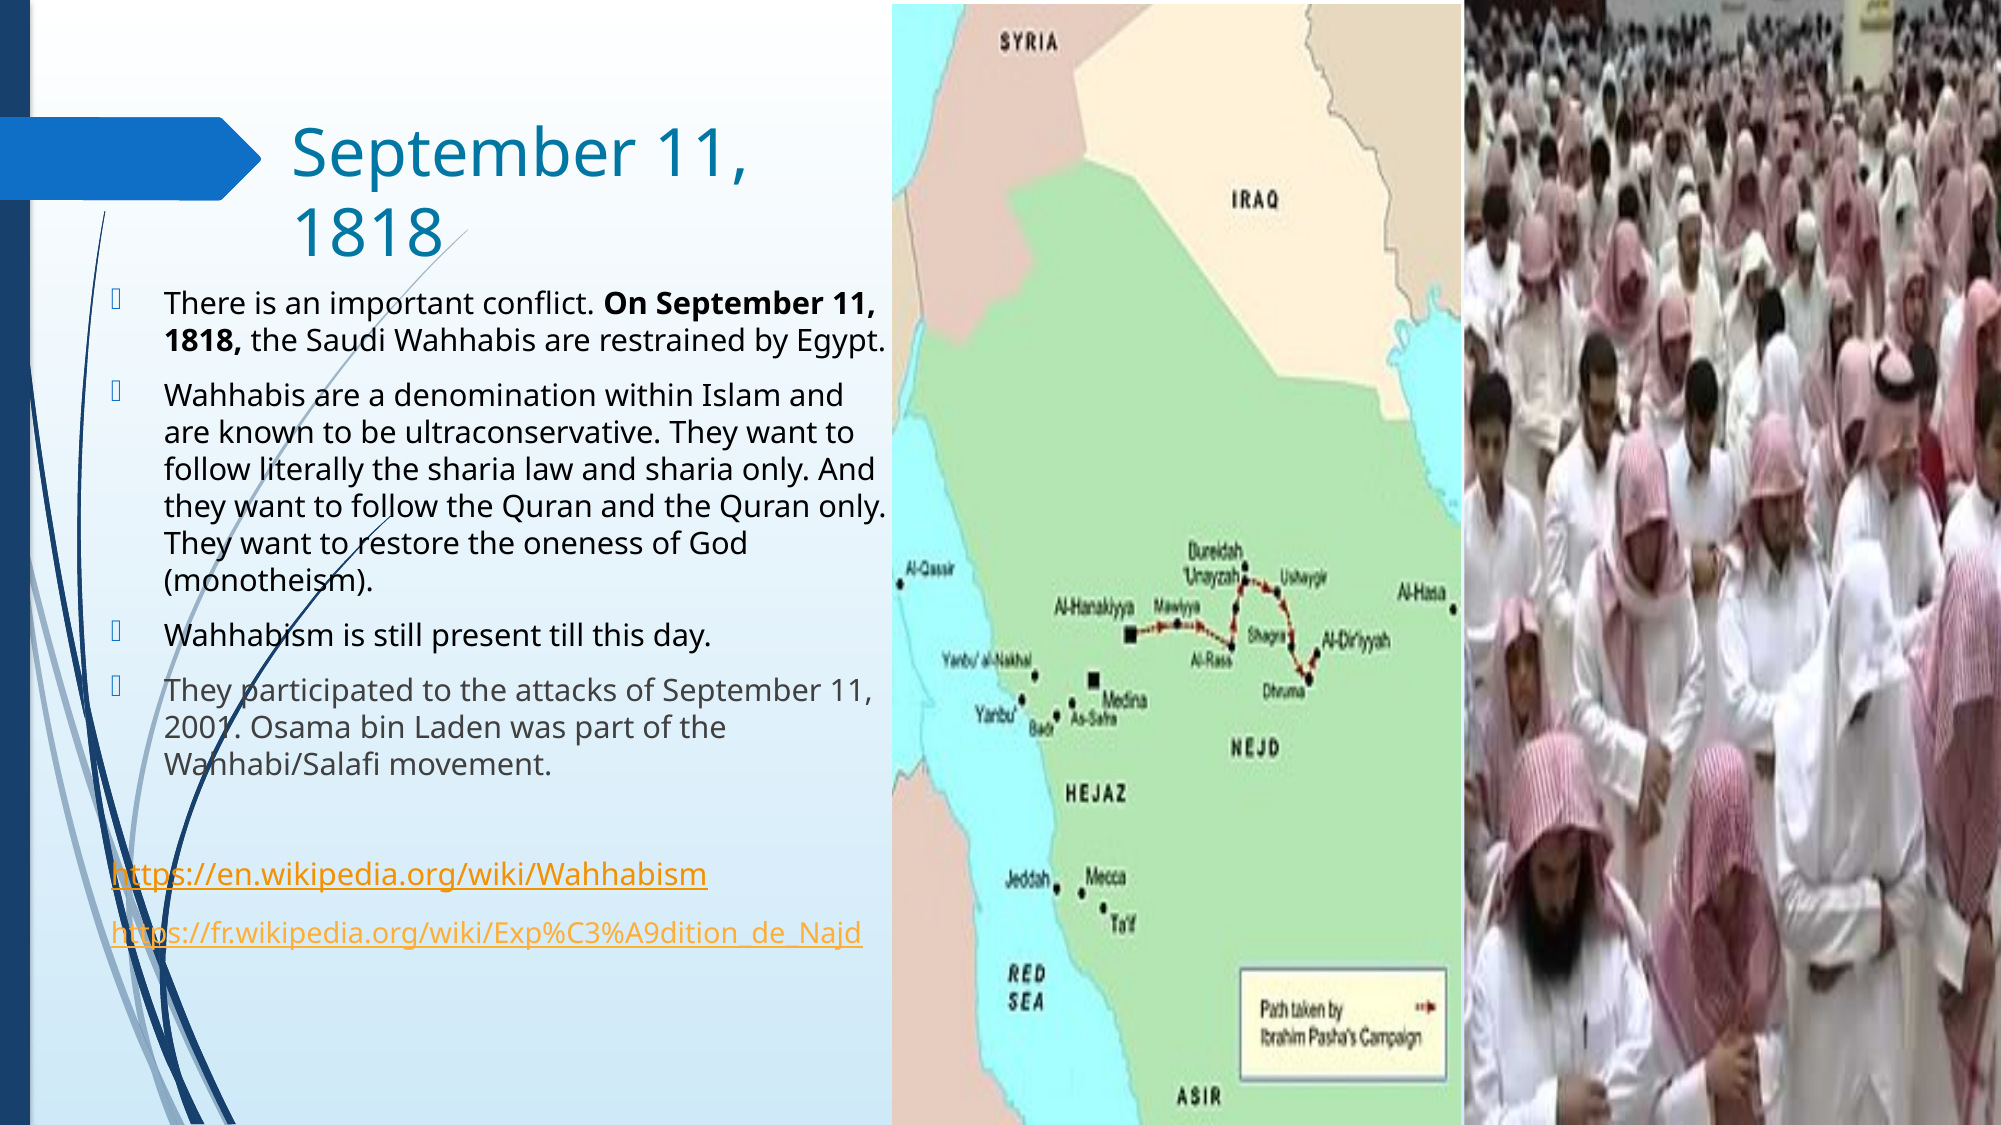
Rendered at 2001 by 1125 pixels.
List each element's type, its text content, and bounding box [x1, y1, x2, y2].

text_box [395, 37, 468, 1125]
picture [892, 4, 1461, 1125]
list There is an important conflict. On September 11, 1818, the Saudi Wahhabis are restrained by Egypt. Wahhabis are a denomination within Islam and are known to be ultraconservative. They want to follow literally the sharia law and sharia only. And they want to follow the Quran and the Quran only. They want to restore the oneness of God (monotheism). Wahhabism is still present till this day. They participated to the attacks of September 11, 2001. Osama bin Laden was part of the Wahhabi/Salafi movement. https://en.wikipedia.org/wiki/Wahhabism https://fr.wikipedia.org/wiki/Exp%C3%A9dition_de_Najd [472, 275, 887, 1007]
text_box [4, 0, 392, 1125]
title September 11, 1818 [472, 102, 876, 275]
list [1464, 0, 2000, 1125]
